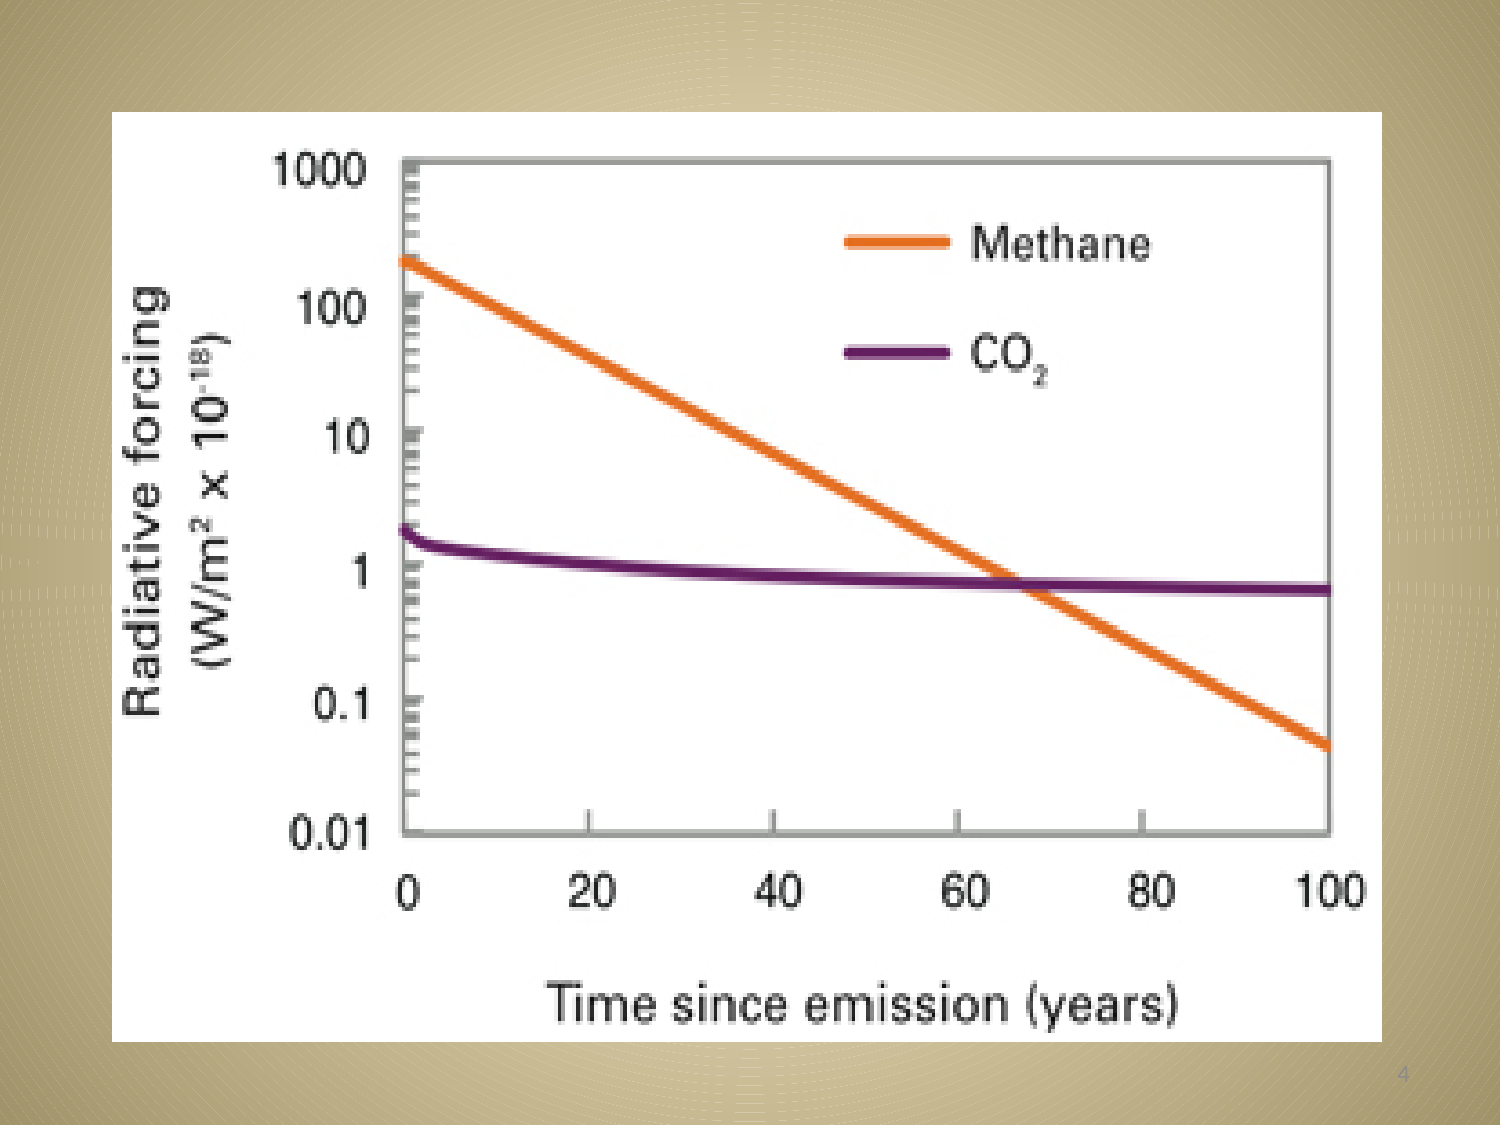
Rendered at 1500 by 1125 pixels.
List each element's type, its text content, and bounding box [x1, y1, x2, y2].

slide_number 4 [1074, 1042, 1425, 1103]
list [112, 112, 1383, 1043]
